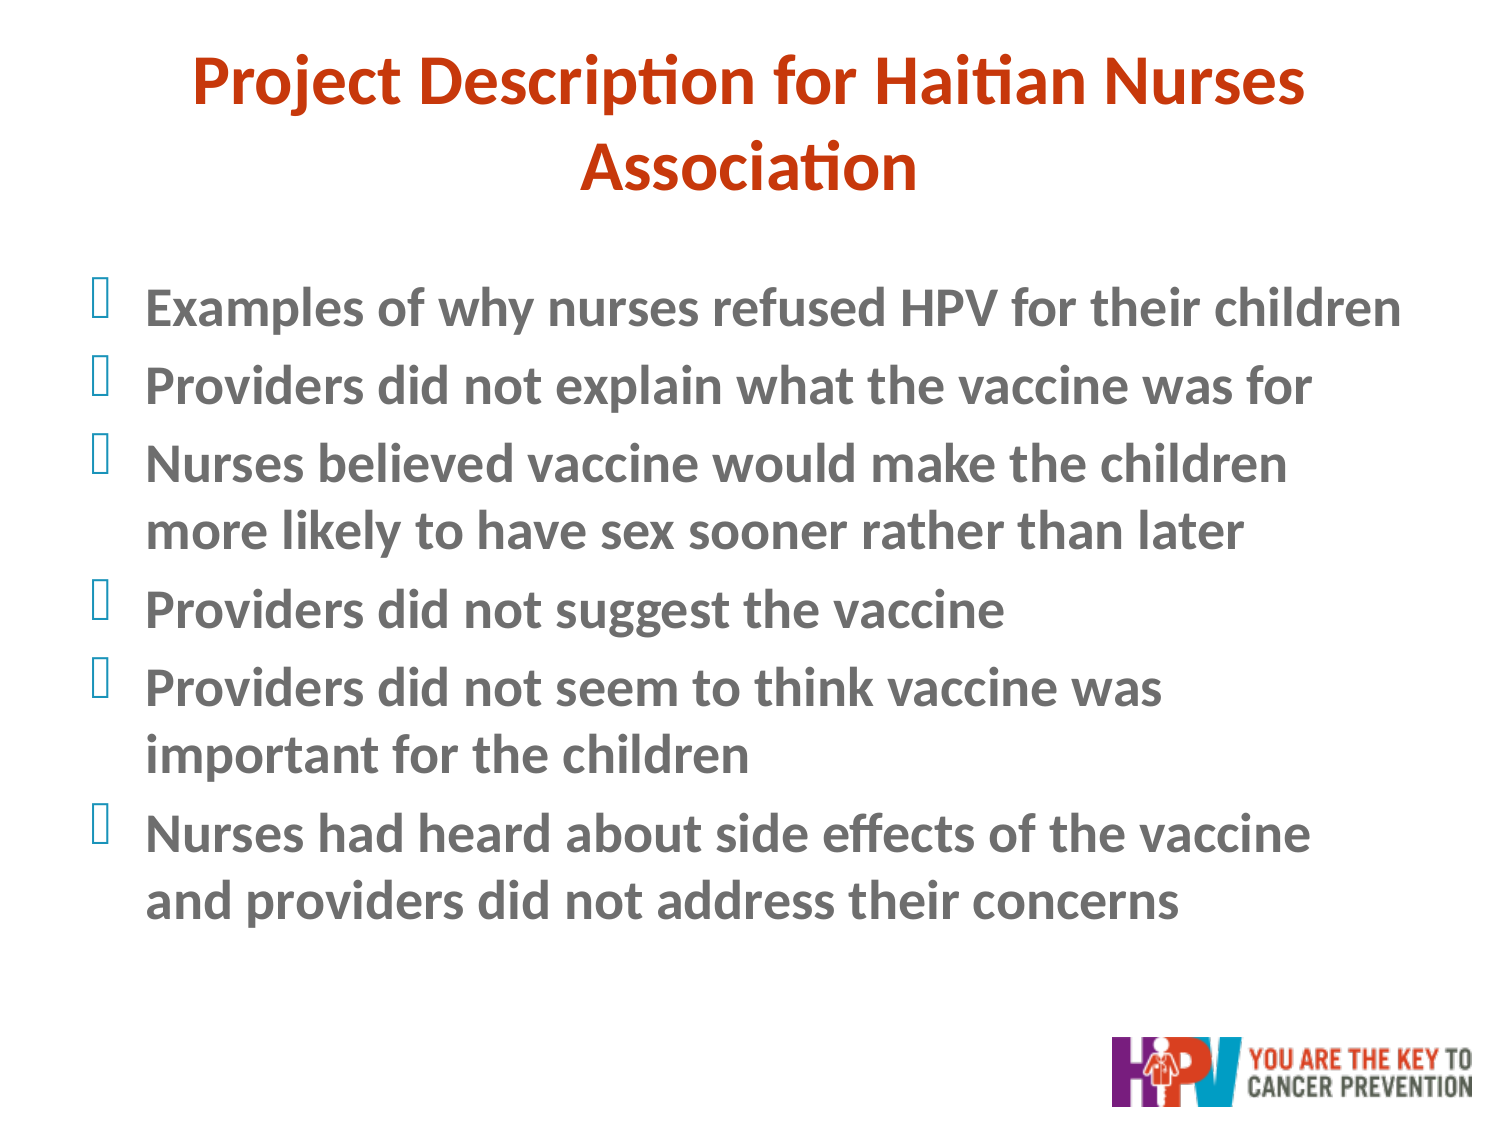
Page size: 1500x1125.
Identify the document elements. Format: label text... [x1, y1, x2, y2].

picture [1231, 1037, 1472, 1107]
title Project Description for Haitian Nurses Association [75, 24, 1425, 213]
list Examples of why nurses refused HPV for their children Providers did not explain what the vaccine was for Nurses believed vaccine would make the children more likely to have sex sooner rather than later Providers did not suggest the vaccine Providers did not seem to think vaccine was important for the children Nurses had heard about side effects of the vaccine and providers did not address their concerns [75, 262, 1425, 1005]
picture [1112, 1037, 1219, 1107]
